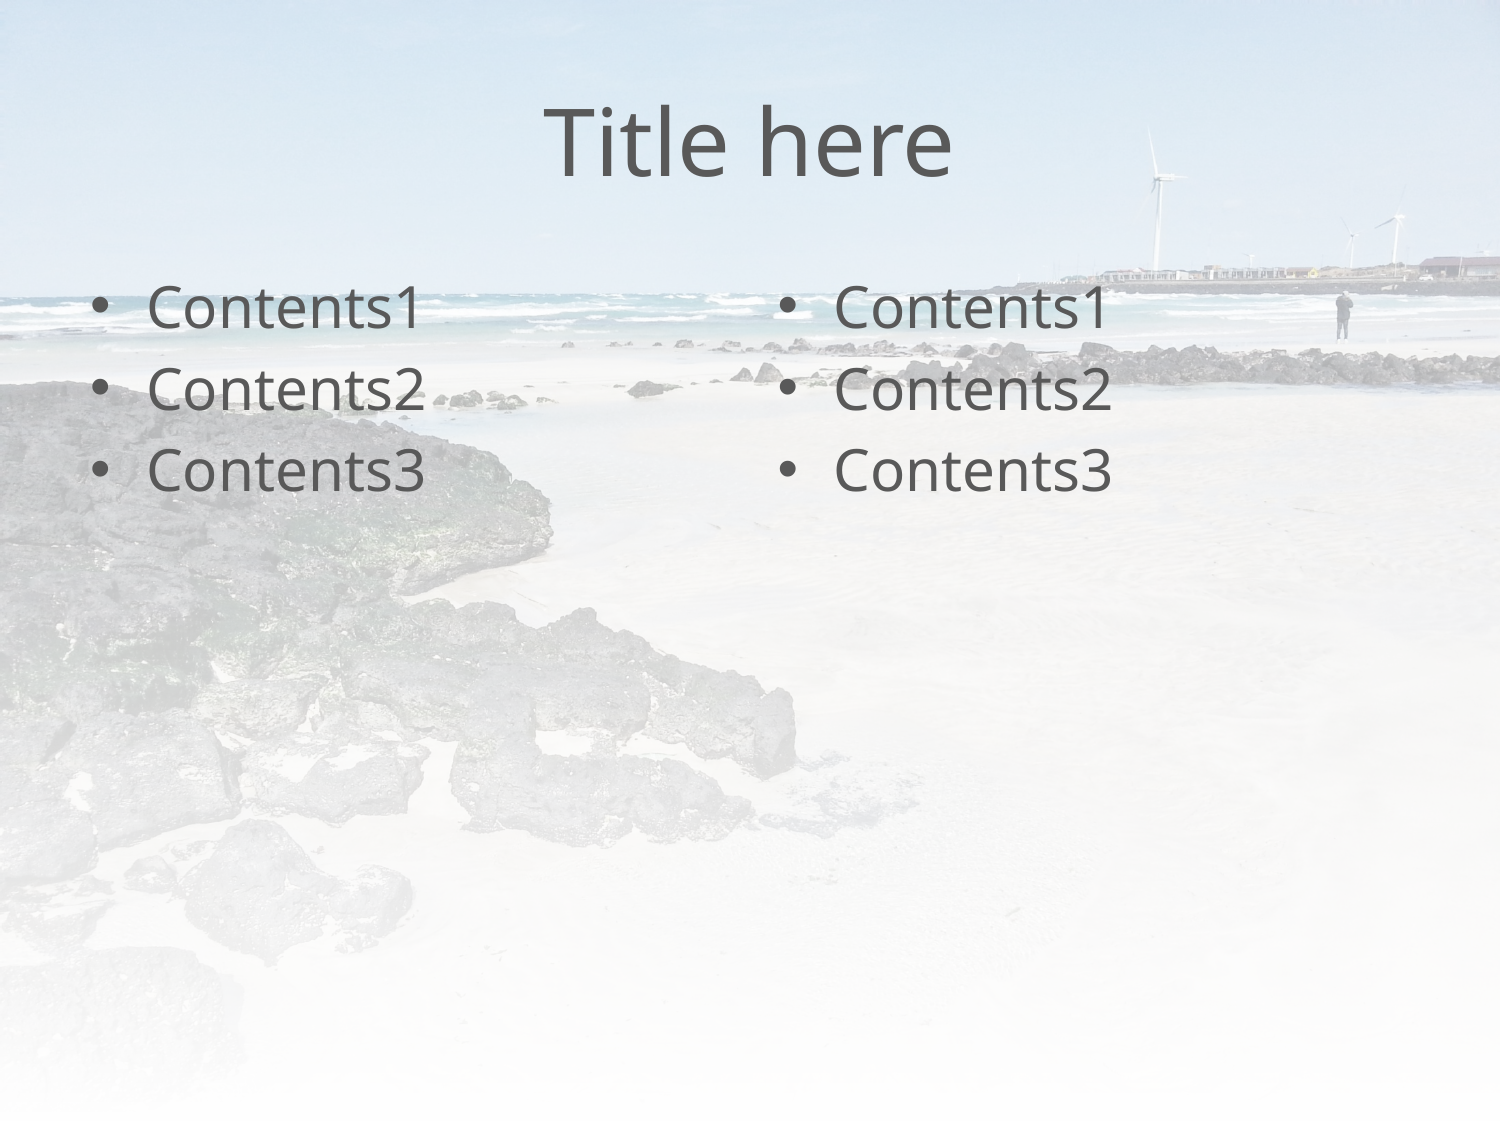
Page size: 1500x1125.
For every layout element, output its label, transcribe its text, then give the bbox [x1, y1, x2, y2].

list Contents1 Contents2 Contents3 [75, 262, 738, 1005]
text_box [0, 0, 1500, 1125]
list Contents1 Contents2 Contents3 [762, 262, 1425, 1005]
title Title here [75, 45, 1425, 233]
